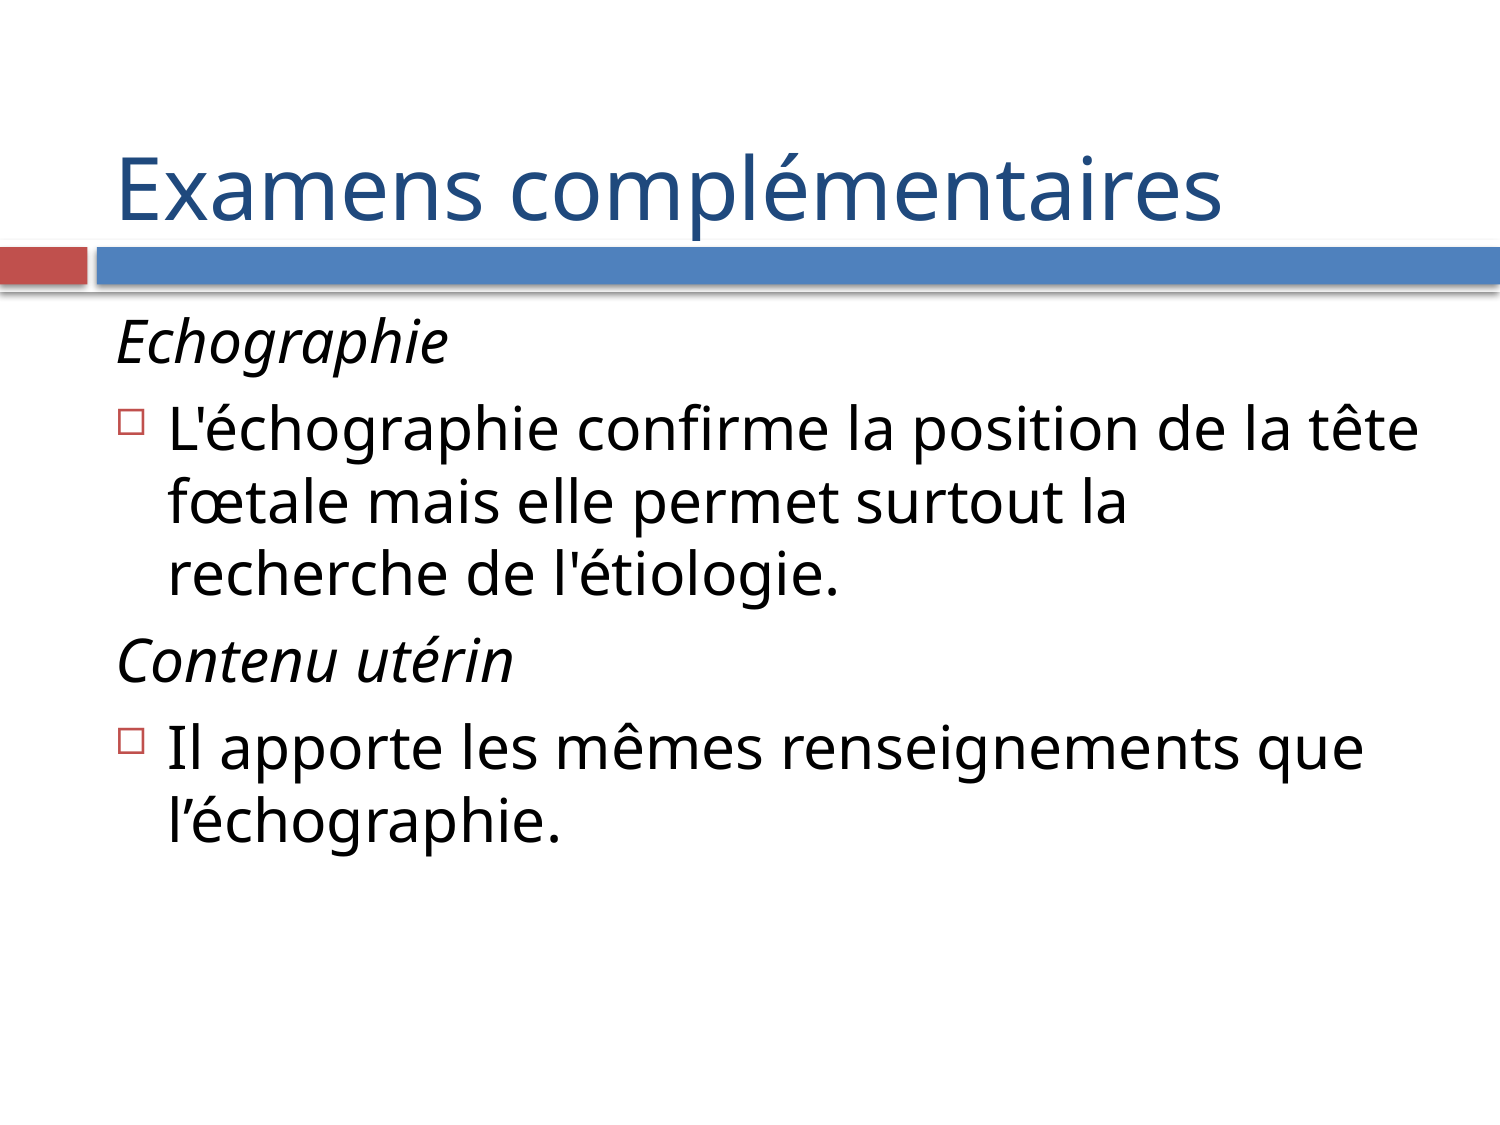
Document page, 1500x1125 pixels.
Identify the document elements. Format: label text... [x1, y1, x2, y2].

list Echographie L'échographie confirme la position de la tête fœtale mais elle permet surtout la recherche de l'étiologie. Contenu utérin Il apporte les mêmes renseignements que l’échographie. [100, 295, 1438, 1005]
title Examens complémentaires [99, 25, 1438, 246]
